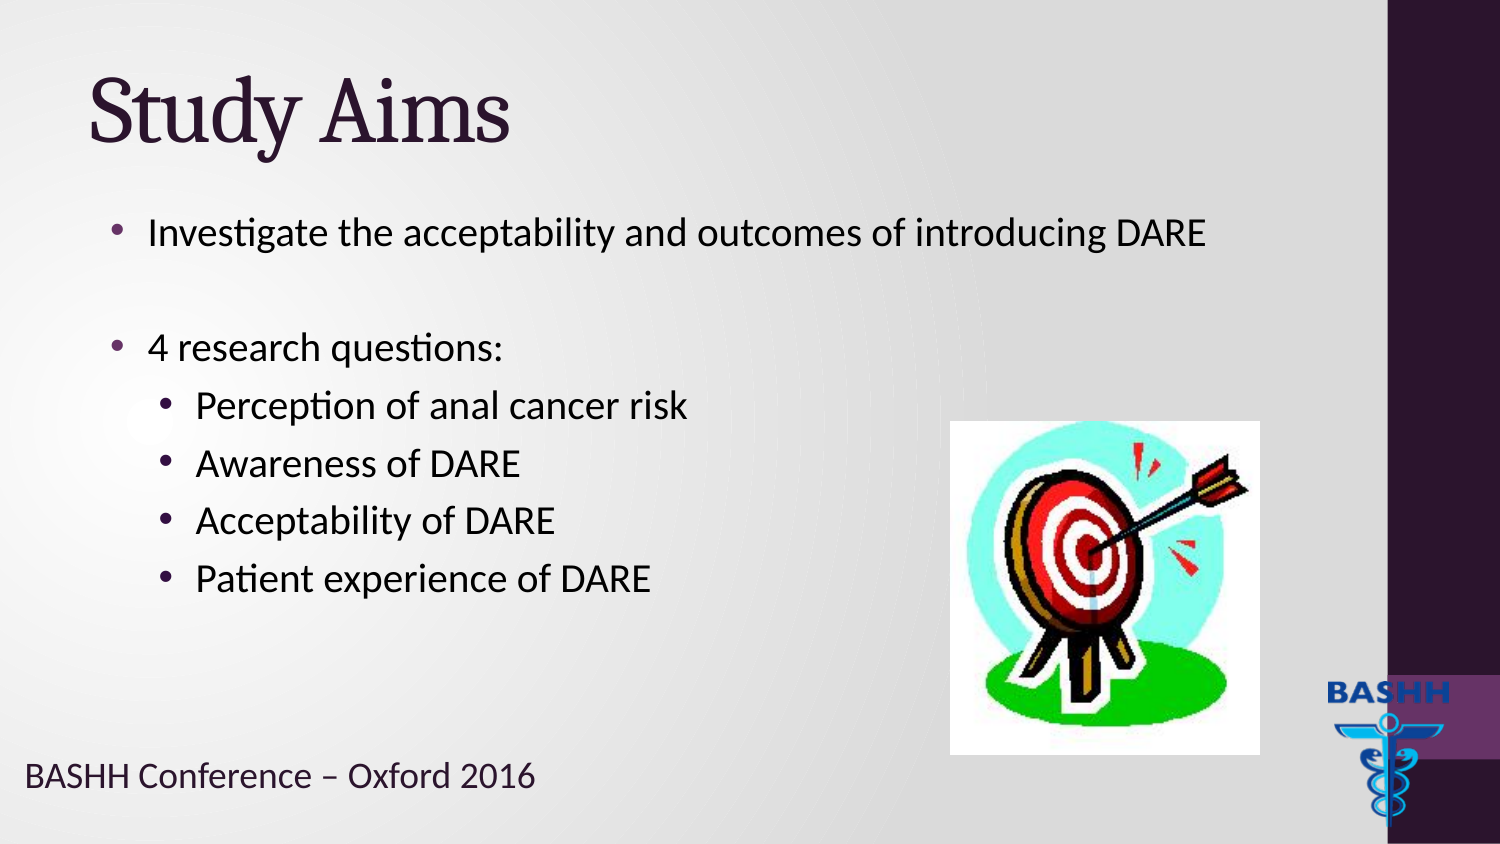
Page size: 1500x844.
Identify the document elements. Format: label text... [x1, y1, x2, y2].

title Study Aims [75, 33, 1325, 175]
list Investigate the acceptability and outcomes of introducing DARE 4 research questions: Perception of anal cancer risk Awareness of DARE Acceptability of DARE Patient experience of DARE [76, 197, 1225, 659]
picture [950, 421, 1261, 755]
picture [1328, 681, 1449, 832]
